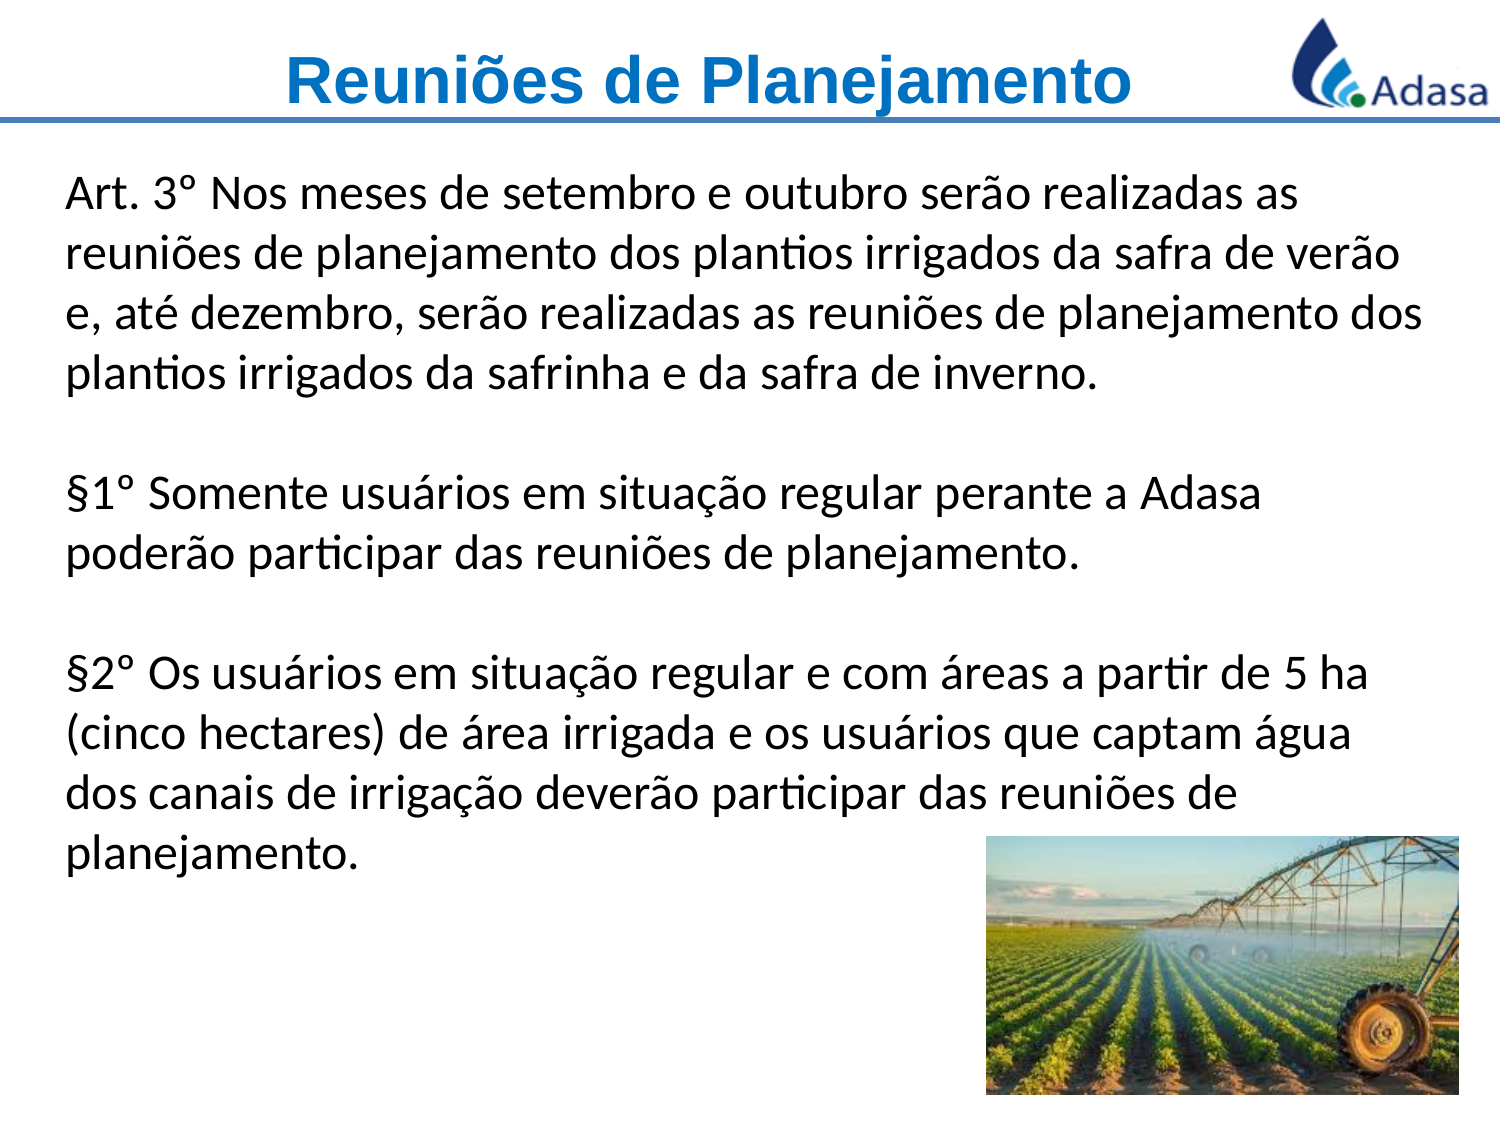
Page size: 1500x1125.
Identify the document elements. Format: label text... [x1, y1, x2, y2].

text_box [805, 625, 845, 686]
picture [985, 835, 1459, 1096]
picture [1283, 9, 1500, 118]
title Art. 3º Nos meses de setembro e outubro serão realizadas as reuniões de planejamento dos plantios irrigados da safra de verão e, até dezembro, serão realizadas as reuniões de planejamento dos plantios irrigados da safrinha e da safra de inverno. §1º Somente usuários em situação regular perante a Adasa poderão participar das reuniões de planejamento. §2º Os usuários em situação regular e com áreas a partir de 5 ha (cinco hectares) de área irrigada e os usuários que captam água dos canais de irrigação deverão participar das reuniões de planejamento. [50, 152, 1450, 732]
text_box Reuniões de Planejamento [270, 0, 1197, 119]
